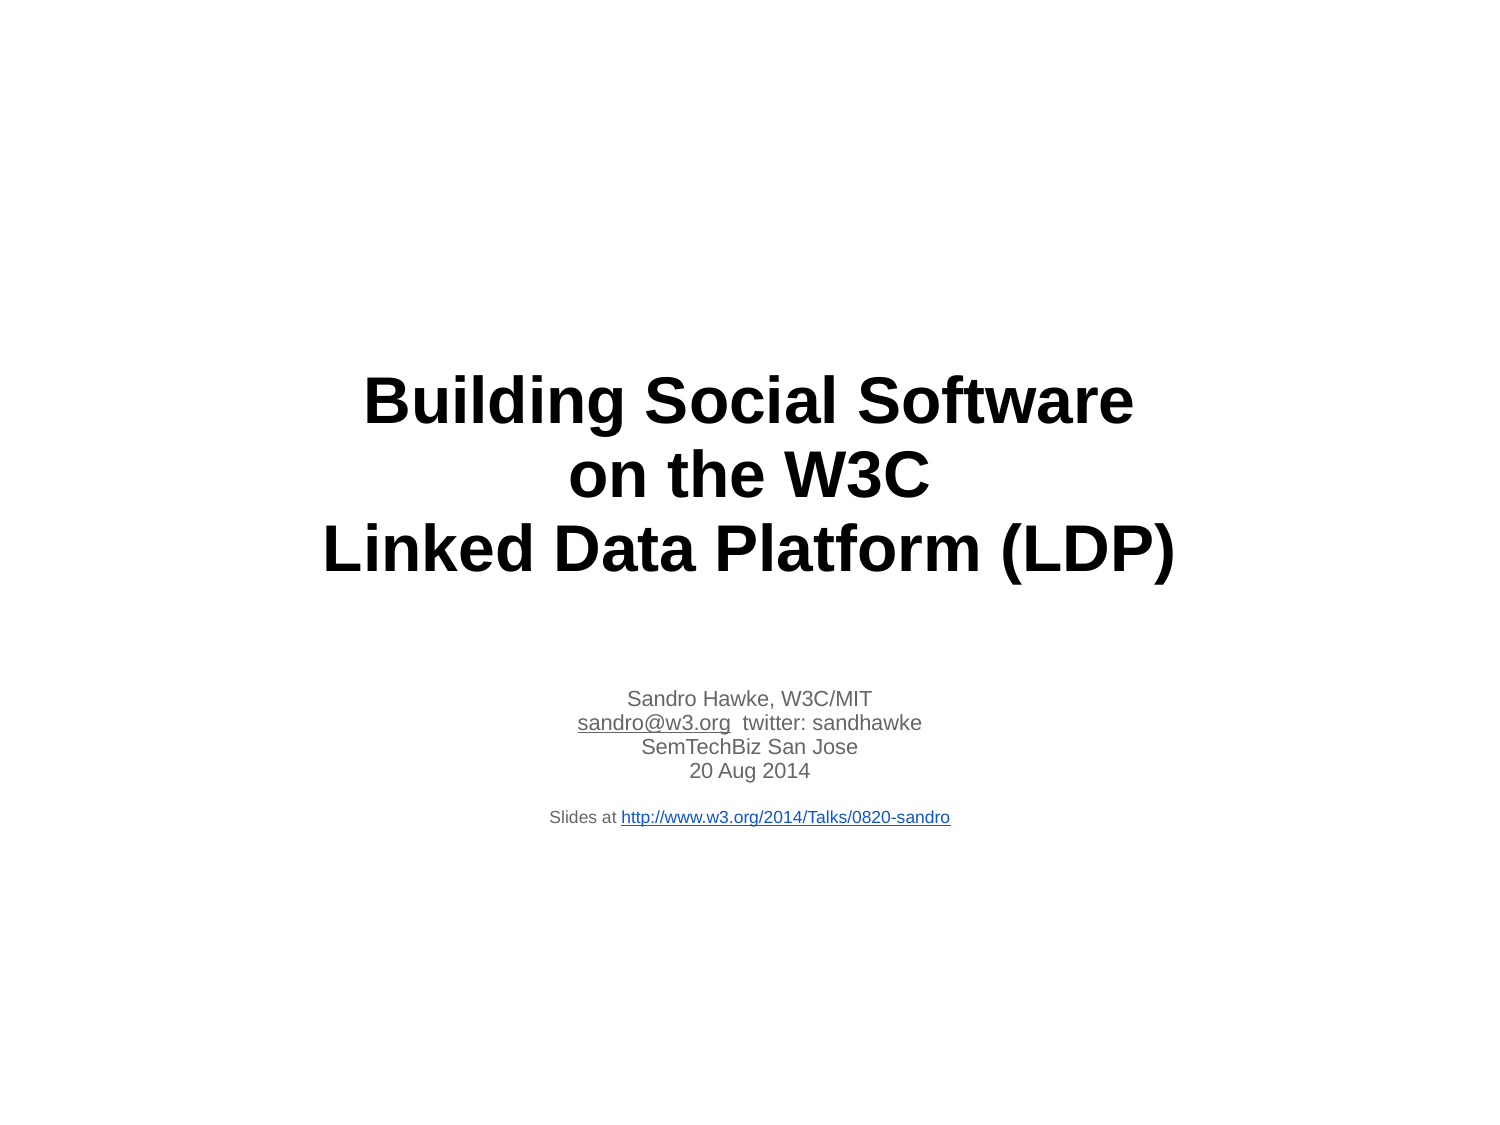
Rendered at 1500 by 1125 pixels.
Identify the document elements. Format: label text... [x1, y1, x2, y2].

subtitle Sandro Hawke, W3C/MIT sandro@w3.org twitter: sandhawke SemTechBiz San Jose 20 Aug 2014 Slides at http://www.w3.org/2014/Talks/0820-sandro [112, 671, 1388, 843]
title Building Social Software on the W3C Linked Data Platform (LDP) [112, 346, 1388, 600]
